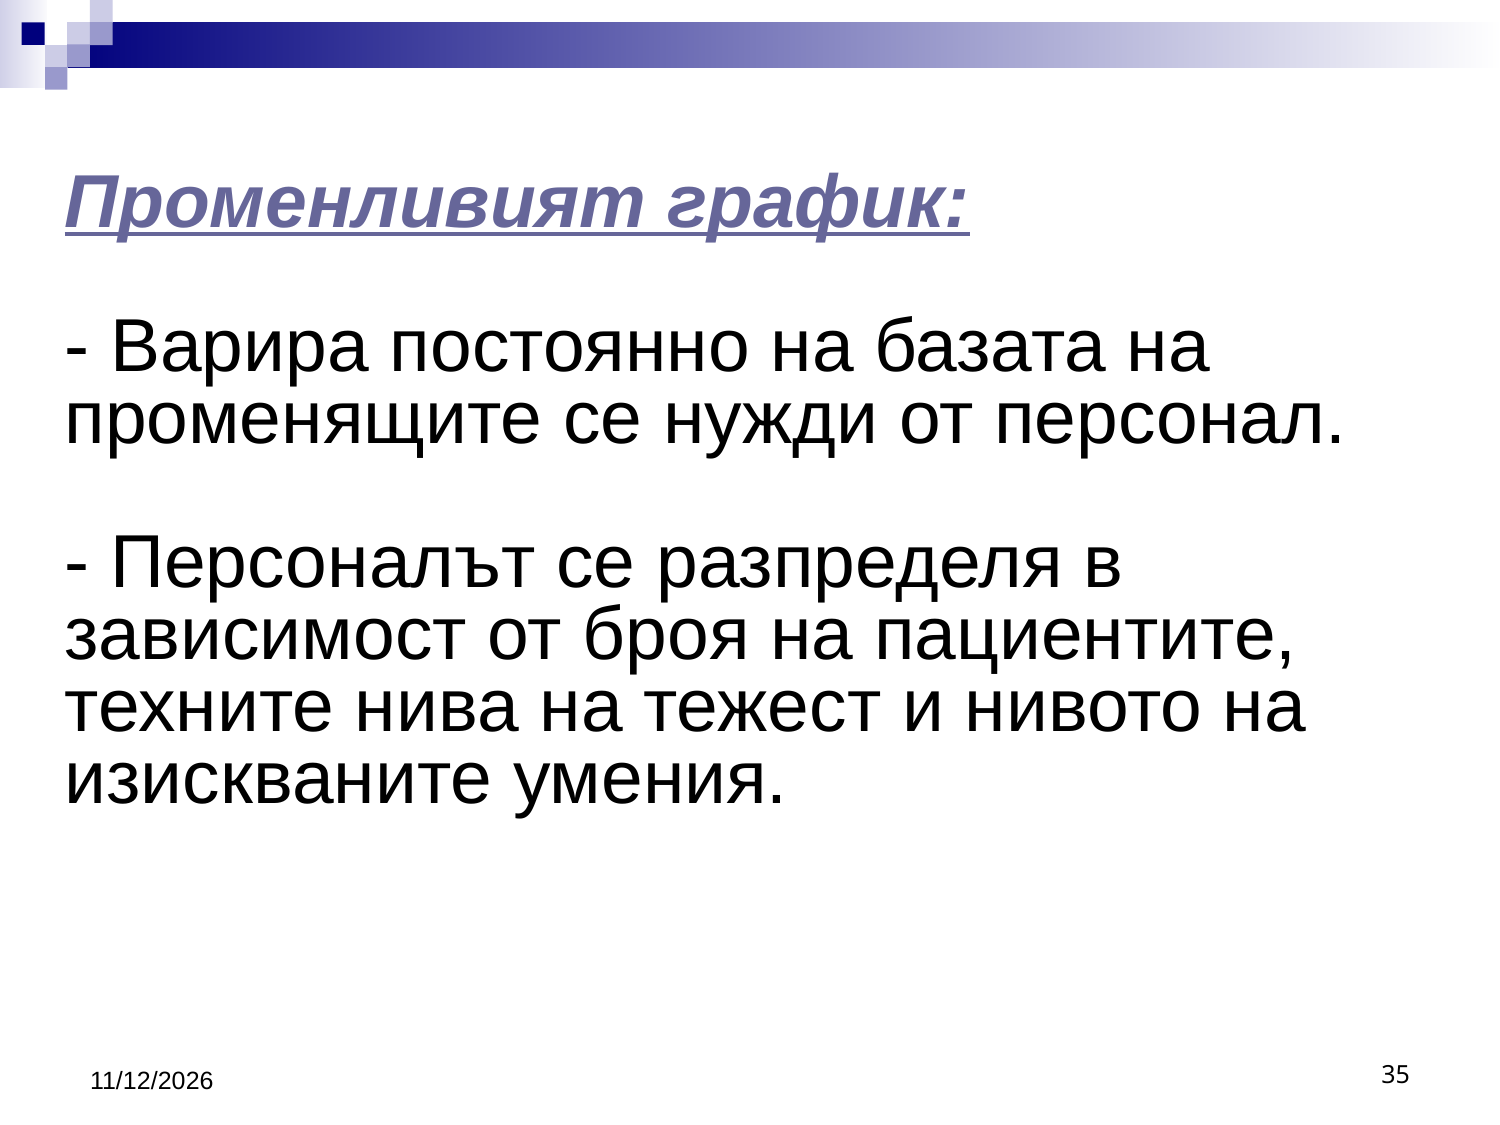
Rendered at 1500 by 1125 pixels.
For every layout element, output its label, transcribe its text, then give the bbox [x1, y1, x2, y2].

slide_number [75, 1024, 425, 1103]
title Променливият график: - Варира постоянно на базата на променящите се нужди от персонал. - Персоналът се разпределя в зависимост от броя на пациентите, техните нива на тежест и нивото на изискваните умения. [49, 113, 1446, 965]
slide_number 35 [1074, 1025, 1425, 1100]
